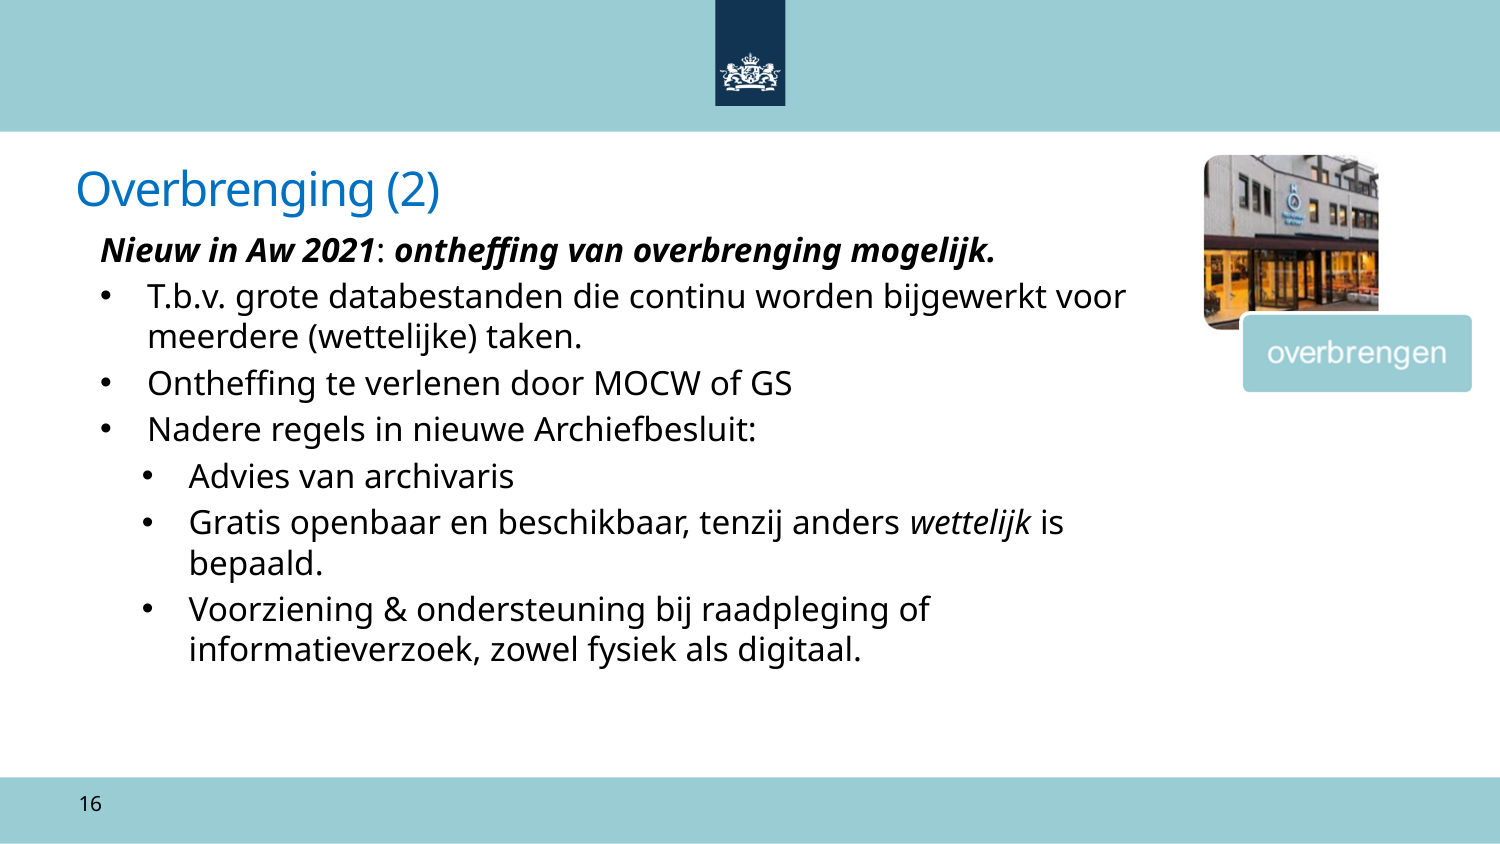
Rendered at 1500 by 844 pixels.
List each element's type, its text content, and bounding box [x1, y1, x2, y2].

slide_number 16 [63, 782, 181, 828]
picture [1200, 151, 1476, 397]
list Nieuw in Aw 2021: ontheffing van overbrenging mogelijk. T.b.v. grote databestanden die continu worden bijgewerkt voor meerdere (wettelijke) taken. Ontheffing te verlenen door MOCW of GS Nadere regels in nieuwe Archiefbesluit: Advies van archivaris Gratis openbaar en beschikbaar, tenzij anders wettelijk is bepaald. Voorziening & ondersteuning bij raadpleging of informatieverzoek, zowel fysiek als digitaal. [60, 221, 1201, 758]
picture [0, 0, 1500, 106]
title Overbrenging (2) [60, 151, 1199, 221]
